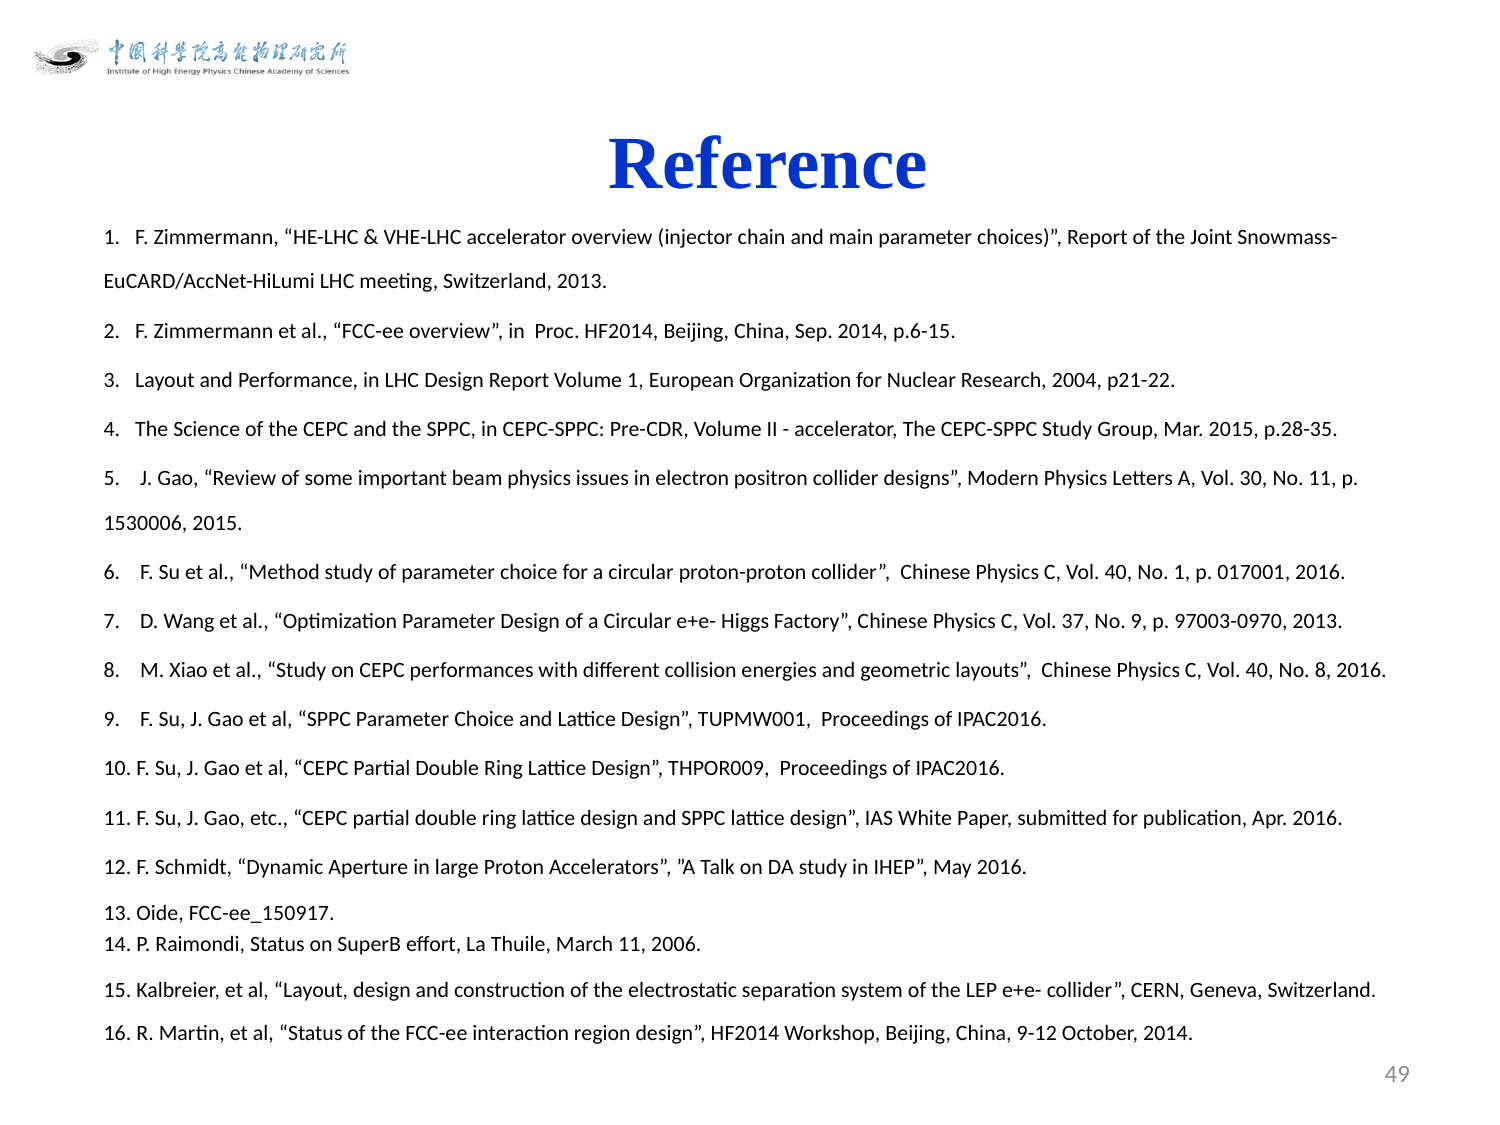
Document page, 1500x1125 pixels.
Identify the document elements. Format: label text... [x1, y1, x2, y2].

slide_number 49 [1074, 1042, 1425, 1103]
title Reference [171, 90, 1347, 183]
list 1. F. Zimmermann, “HE-LHC & VHE-LHC accelerator overview (injector chain and main parameter choices)”, Report of the Joint Snowmass-EuCARD/AccNet-HiLumi LHC meeting, Switzerland, 2013. 2. F. Zimmermann et al., “FCC-ee overview”, in Proc. HF2014, Beijing, China, Sep. 2014, p.6-15. 3. Layout and Performance, in LHC Design Report Volume 1, European Organization for Nuclear Research, 2004, p21-22. 4. The Science of the CEPC and the SPPC, in CEPC-SPPC: Pre-CDR, Volume II - accelerator, The CEPC-SPPC Study Group, Mar. 2015, p.28-35. 5. J. Gao, “Review of some important beam physics issues in electron positron collider designs”, Modern Physics Letters A, Vol. 30, No. 11, p. 1530006, 2015. 6. F. Su et al., “Method study of parameter choice for a circular proton-proton collider”, Chinese Physics C, Vol. 40, No. 1, p. 017001, 2016. 7. D. Wang et al., “Optimization Parameter Design of a Circular e+e- Higgs Factory”, Chinese Physics C, Vol. 37, No. 9, p. 97003-0970, 2013. 8. M. Xiao et al., “Study on CEPC performances with different collision energies and geometric layouts”, Chinese Physics C, Vol. 40, No. 8, 2016. 9. F. Su, J. Gao et al, “SPPC Parameter Choice and Lattice Design”, TUPMW001, Proceedings of IPAC2016. 10. F. Su, J. Gao et al, “CEPC Partial Double Ring Lattice Design”, THPOR009, Proceedings of IPAC2016. 11. F. Su, J. Gao, etc., “CEPC partial double ring lattice design and SPPC lattice design”, IAS White Paper, submitted for publication, Apr. 2016. 12. F. Schmidt, “Dynamic Aperture in large Proton Accelerators”, ”A Talk on DA study in IHEP”, May 2016. 13. Oide, FCC-ee_150917. 14. P. Raimondi, Status on SuperB effort, La Thuile, March 11, 2006. 15. Kalbreier, et al, “Layout, design and construction of the electrostatic separation system of the LEP e+e- collider”, CERN, Geneva, Switzerland. 16. R. Martin, et al, “Status of the FCC-ee interaction region design”, HF2014 Workshop, Beijing, China, 9-12 October, 2014. [88, 196, 1439, 1090]
picture [29, 31, 354, 79]
